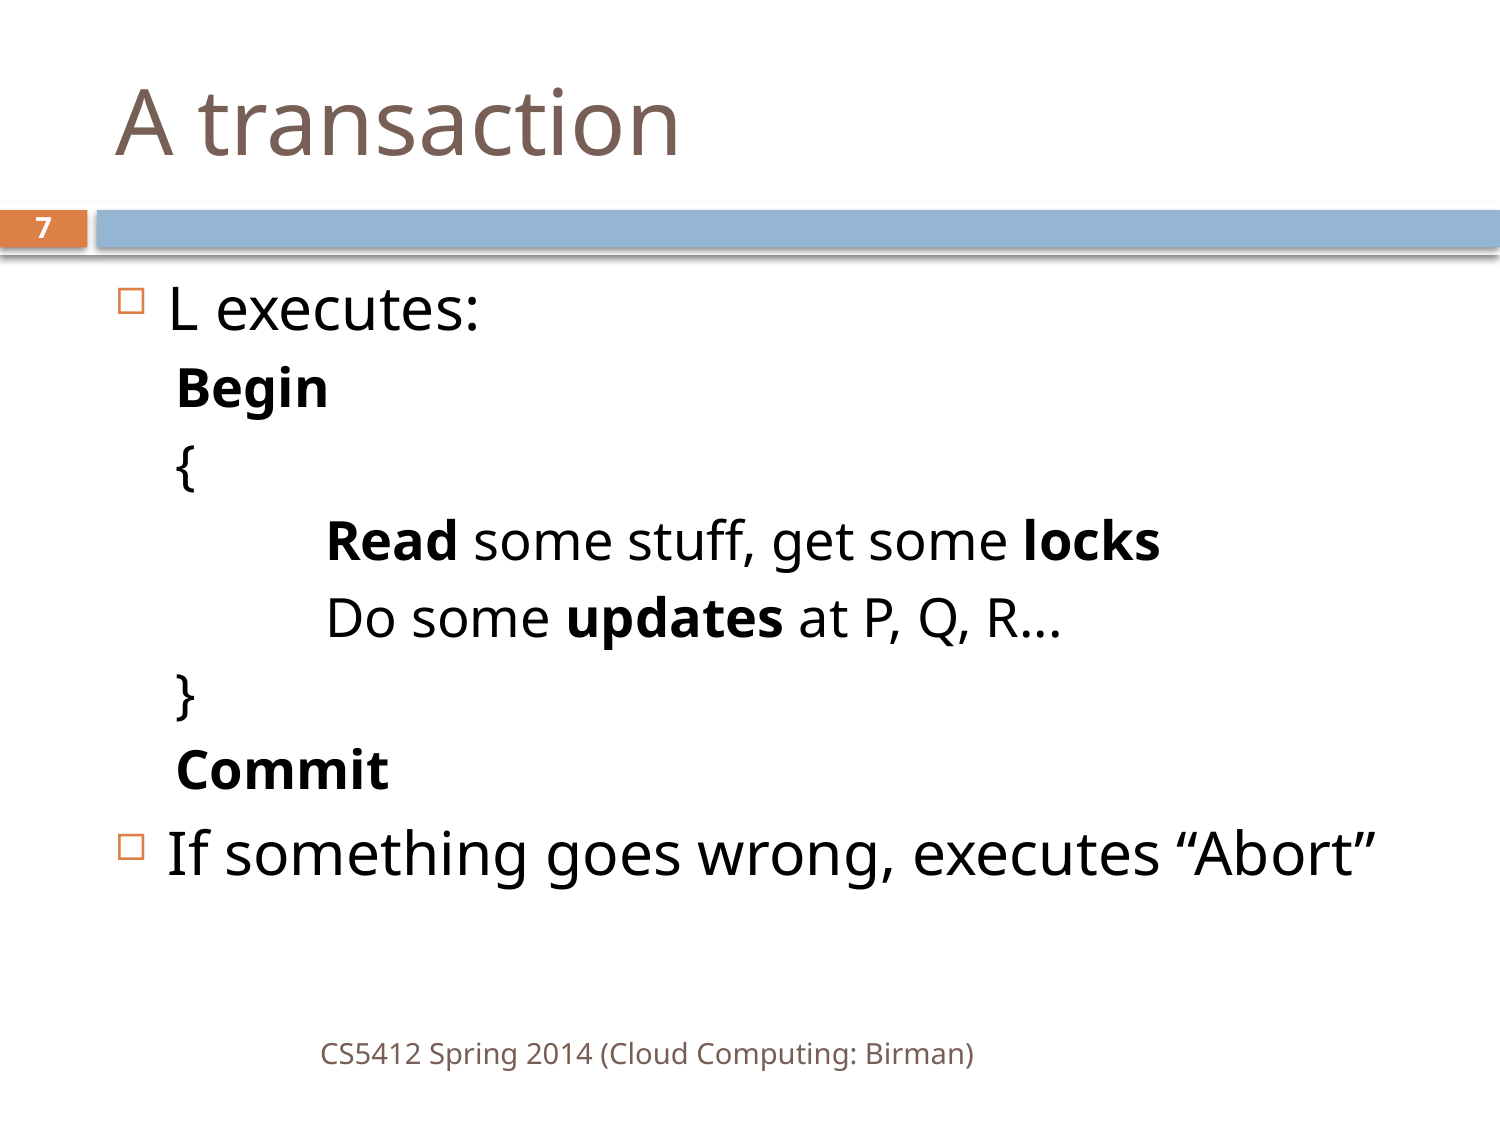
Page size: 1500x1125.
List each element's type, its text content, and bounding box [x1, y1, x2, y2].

footer CS5412 Spring 2014 (Cloud Computing: Birman) [99, 1024, 990, 1085]
list L executes: Begin { Read some stuff, get some locks Do some updates at P, Q, R... } Commit If something goes wrong, executes “Abort” [100, 262, 1438, 1000]
slide_number 7 [0, 208, 88, 249]
title A transaction [100, 37, 1438, 200]
